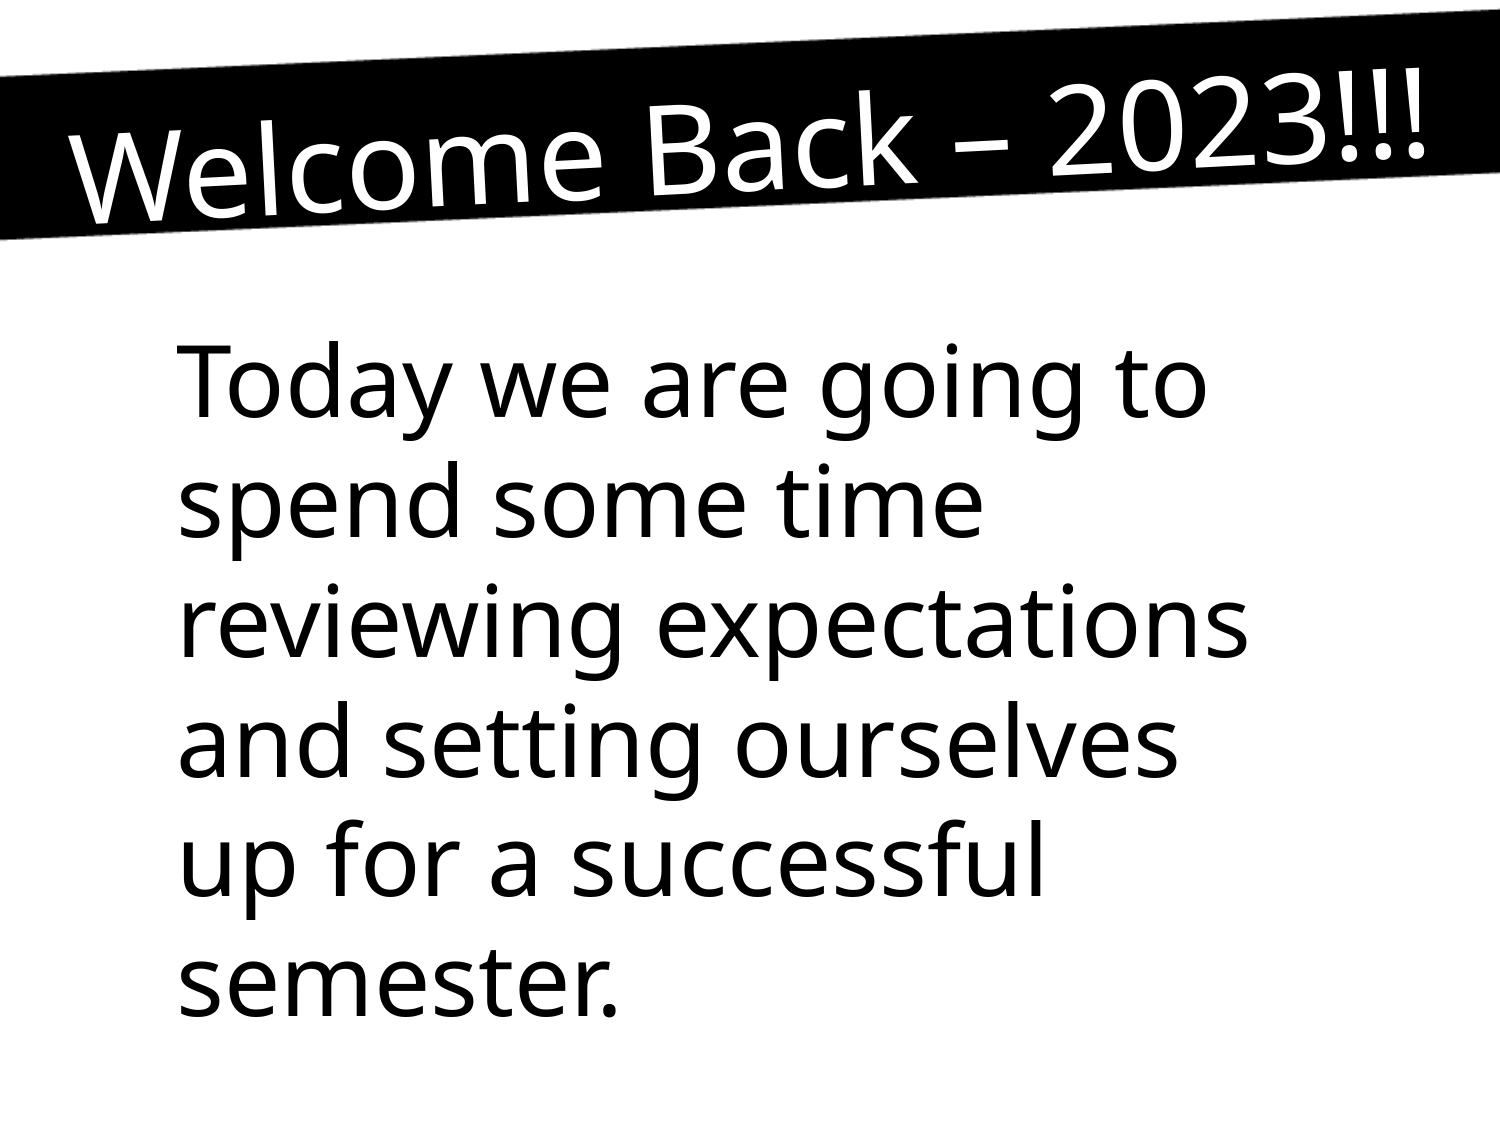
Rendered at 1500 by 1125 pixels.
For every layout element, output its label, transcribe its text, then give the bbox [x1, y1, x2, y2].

text_box Today we are going to spend some time reviewing expectations and setting ourselves up for a successful semester. [161, 309, 1339, 1045]
picture [0, 0, 1500, 1125]
text_box Welcome Back – 2023!!! [49, 23, 1452, 259]
